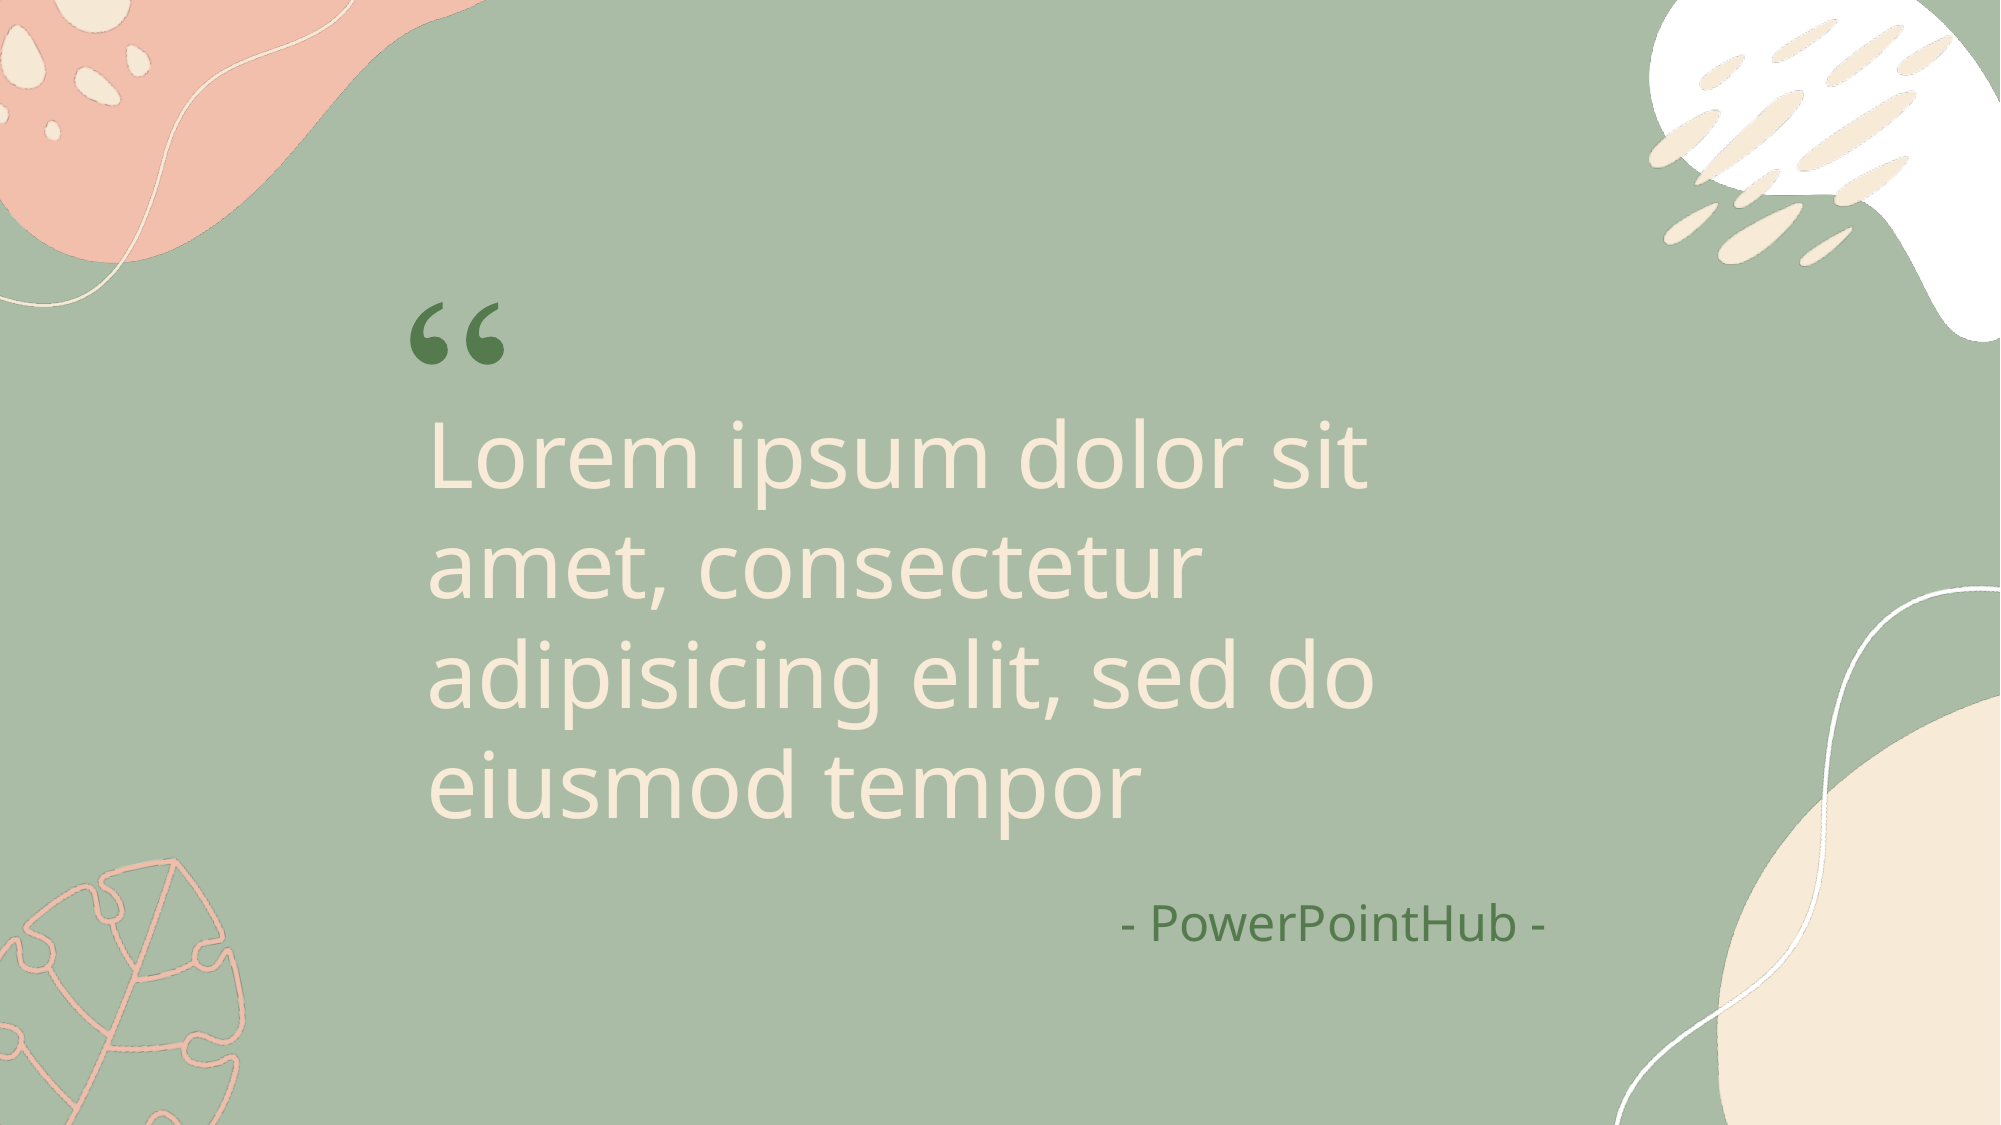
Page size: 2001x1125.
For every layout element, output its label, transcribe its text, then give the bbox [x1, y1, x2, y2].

picture [1534, 576, 2000, 1125]
text_box Lorem ipsum dolor sit amet, consectetur adipisicing elit, sed do eiusmod tempor [411, 389, 1551, 845]
picture [0, 849, 271, 1125]
picture [0, 0, 546, 341]
text_box - PowerPointHub - [1105, 884, 1560, 959]
picture [1649, 0, 2000, 342]
text_box [410, 301, 448, 365]
text_box [466, 302, 504, 365]
